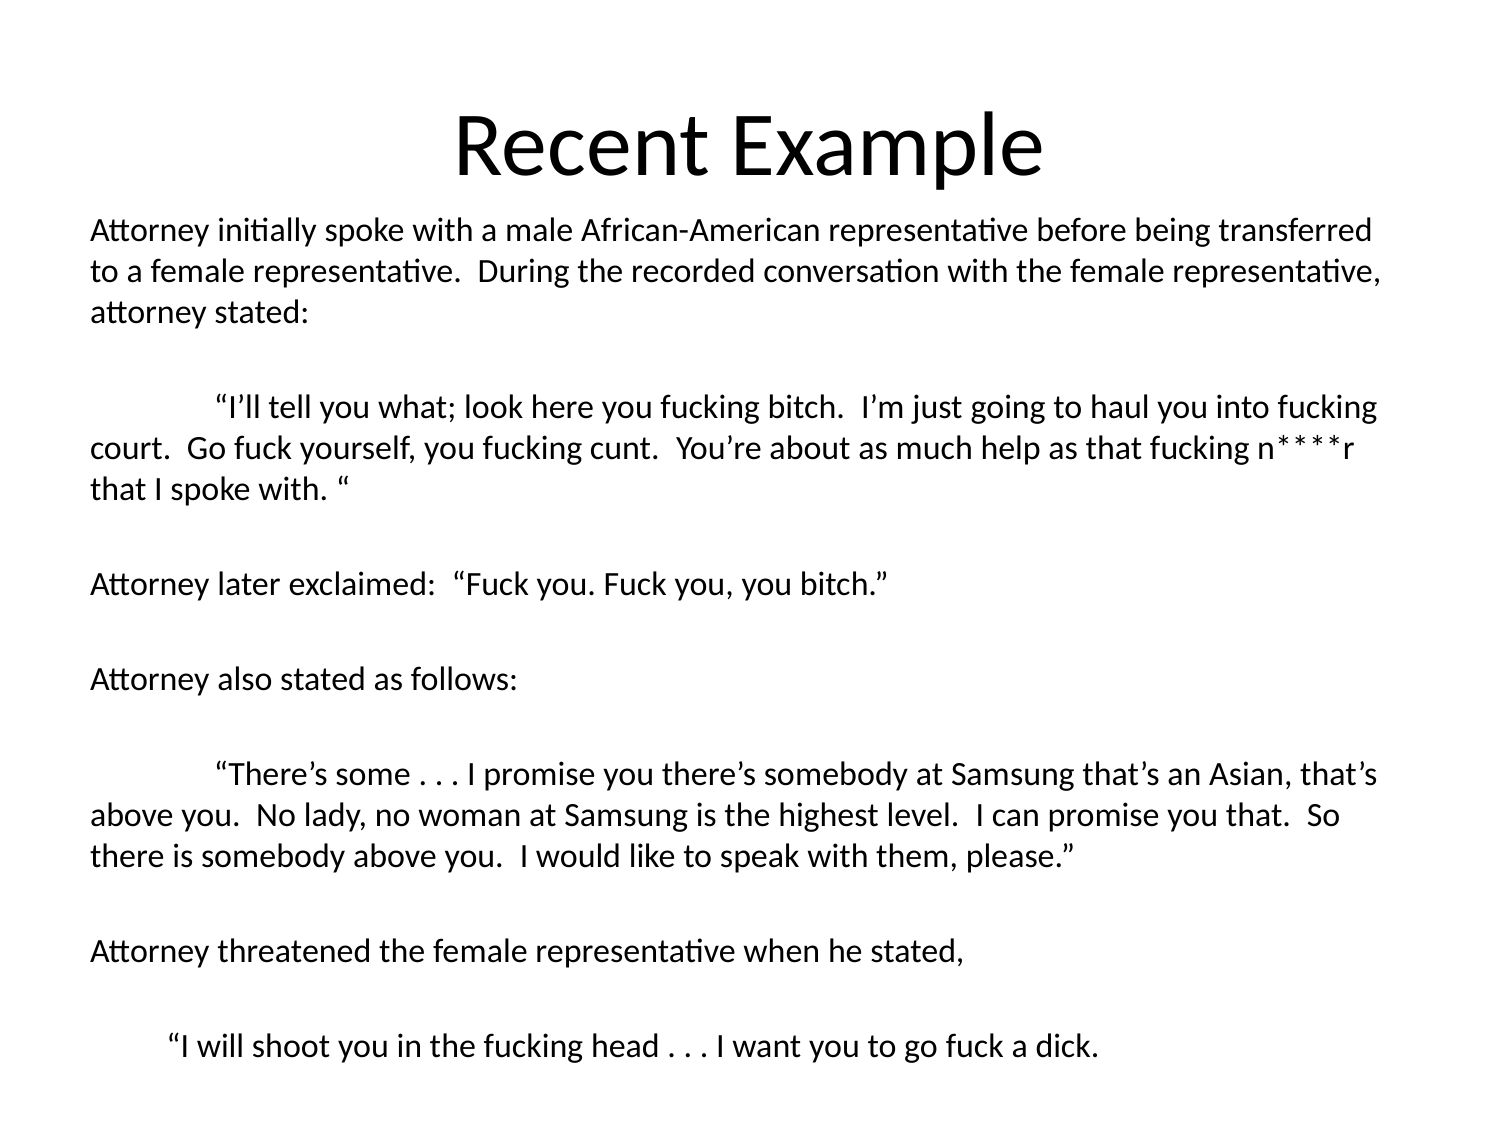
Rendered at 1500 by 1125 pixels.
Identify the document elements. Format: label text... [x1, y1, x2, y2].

list Attorney initially spoke with a male African-American representative before being transferred to a female representative. During the recorded conversation with the female representative, attorney stated: “I’ll tell you what; look here you fucking bitch. I’m just going to haul you into fucking court. Go fuck yourself, you fucking cunt. You’re about as much help as that fucking n****r that I spoke with. “ Attorney later exclaimed: “Fuck you. Fuck you, you bitch.” Attorney also stated as follows: “There’s some . . . I promise you there’s somebody at Samsung that’s an Asian, that’s above you. No lady, no woman at Samsung is the highest level. I can promise you that. So there is somebody above you. I would like to speak with them, please.” Attorney threatened the female representative when he stated, “I will shoot you in the fucking head . . . I want you to go fuck a dick. [75, 200, 1425, 1088]
title Recent Example [75, 45, 1425, 200]
